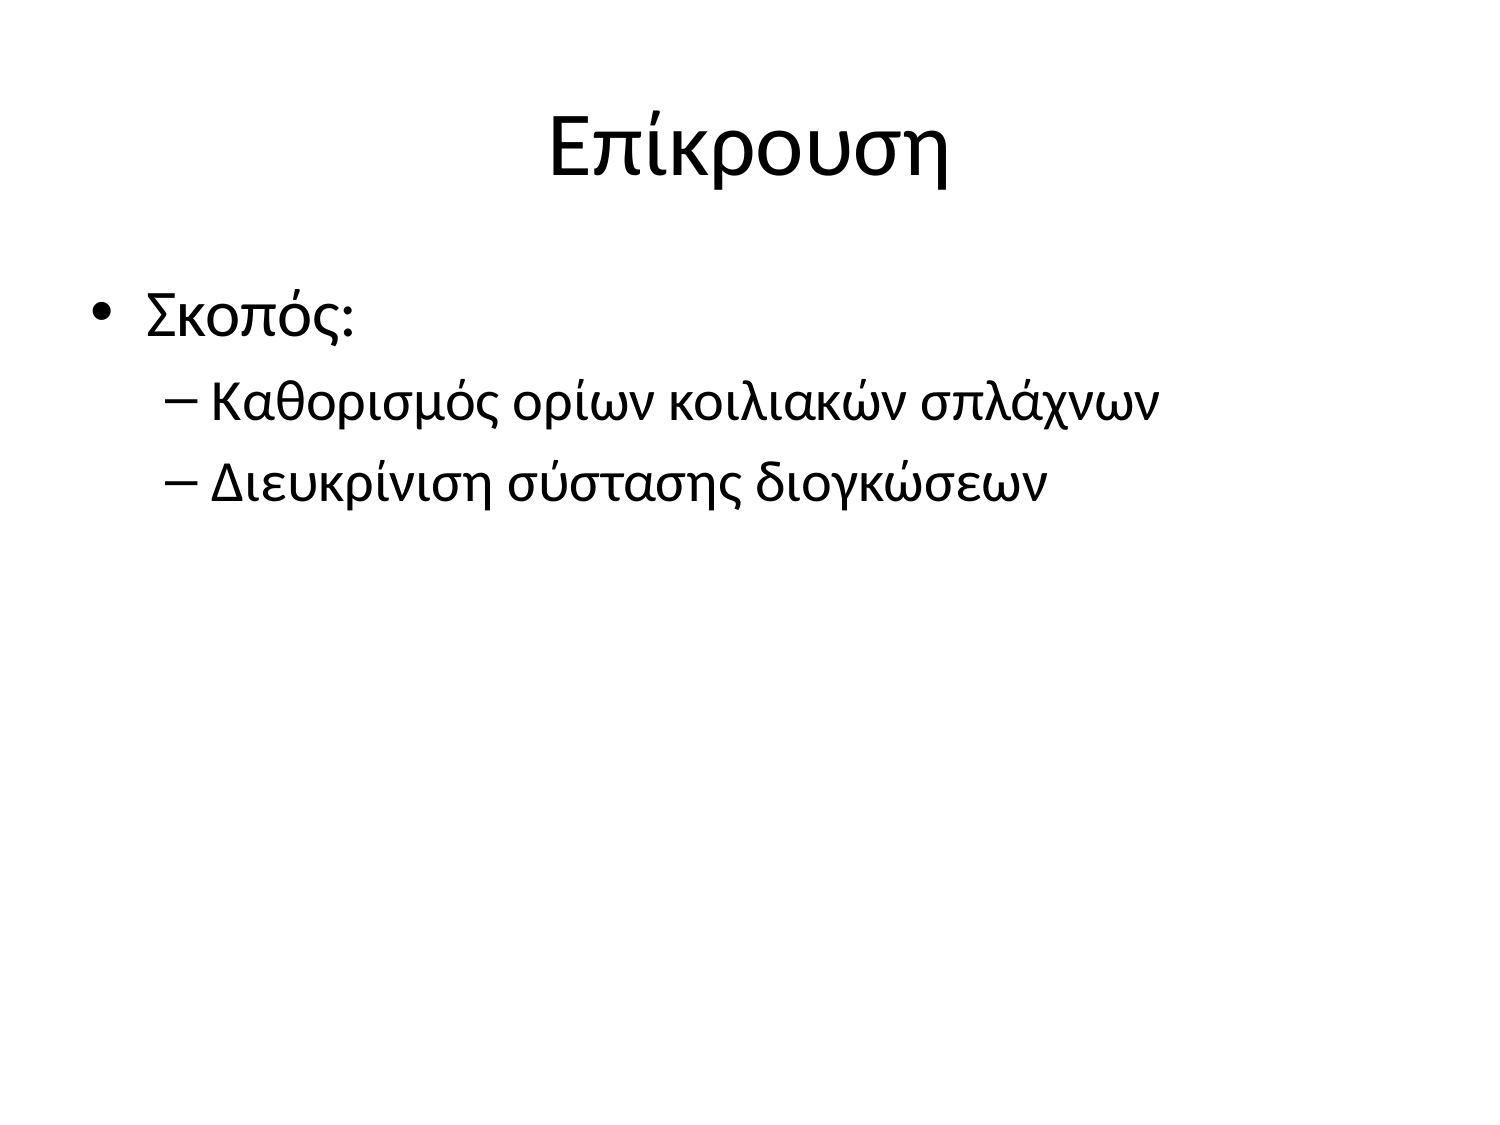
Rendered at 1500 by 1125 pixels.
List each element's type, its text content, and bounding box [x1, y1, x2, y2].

list Σκοπός: Καθορισμός ορίων κοιλιακών σπλάχνων Διευκρίνιση σύστασης διογκώσεων [75, 262, 1425, 1005]
title Επίκρουση [75, 45, 1425, 233]
